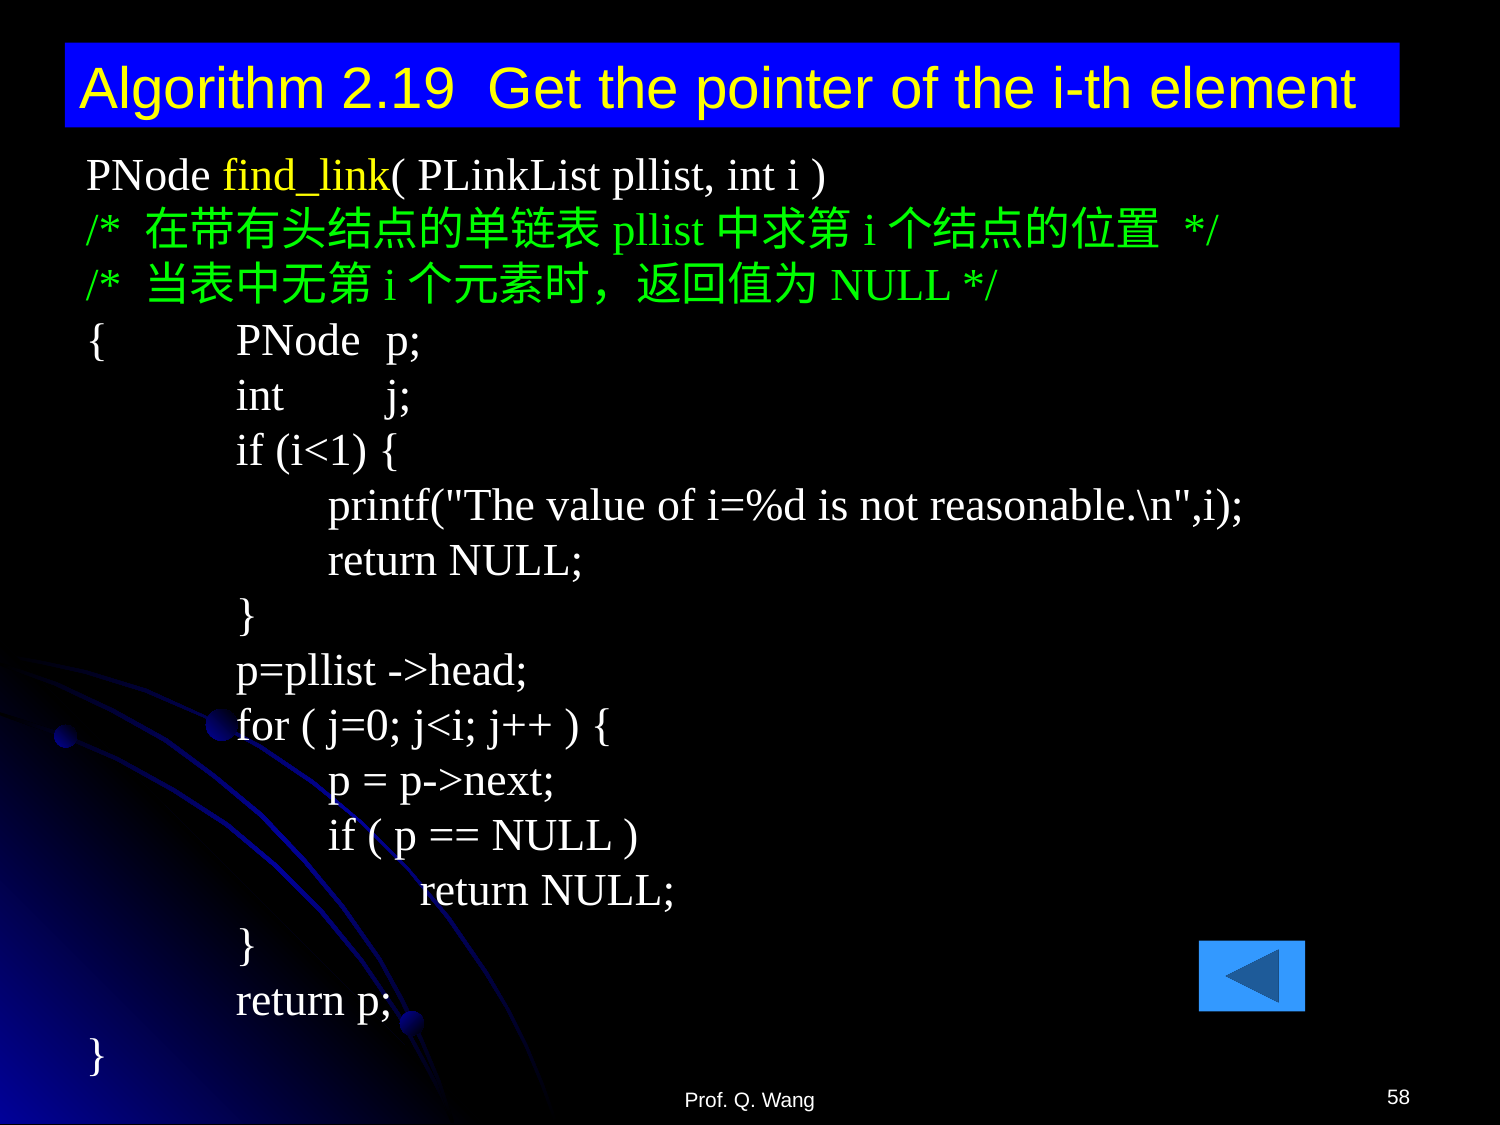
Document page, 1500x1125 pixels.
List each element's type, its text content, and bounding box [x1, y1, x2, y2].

slide_number 58 [1074, 1087, 1425, 1125]
text_box [1198, 940, 1306, 1012]
footer Prof. Q. Wang [512, 1087, 988, 1125]
text_box Algorithm 2.19 Get the pointer of the i-th element [64, 42, 1400, 128]
text_box PNode find_link( PLinkList pllist, int i ) /* 在带有头结点的单链表pllist中求第i个结点的位置 */ /* 当表中无第i个元素时，返回值为NULL */ { PNode p; int j; if (i<1) { printf("The value of i=%d is not reasonable.\n",i); return NULL; } p=pllist ->head; for ( j=0; j<i; j++ ) { p = p->next; if ( p == NULL ) return NULL; } return p; } [71, 137, 1459, 1087]
